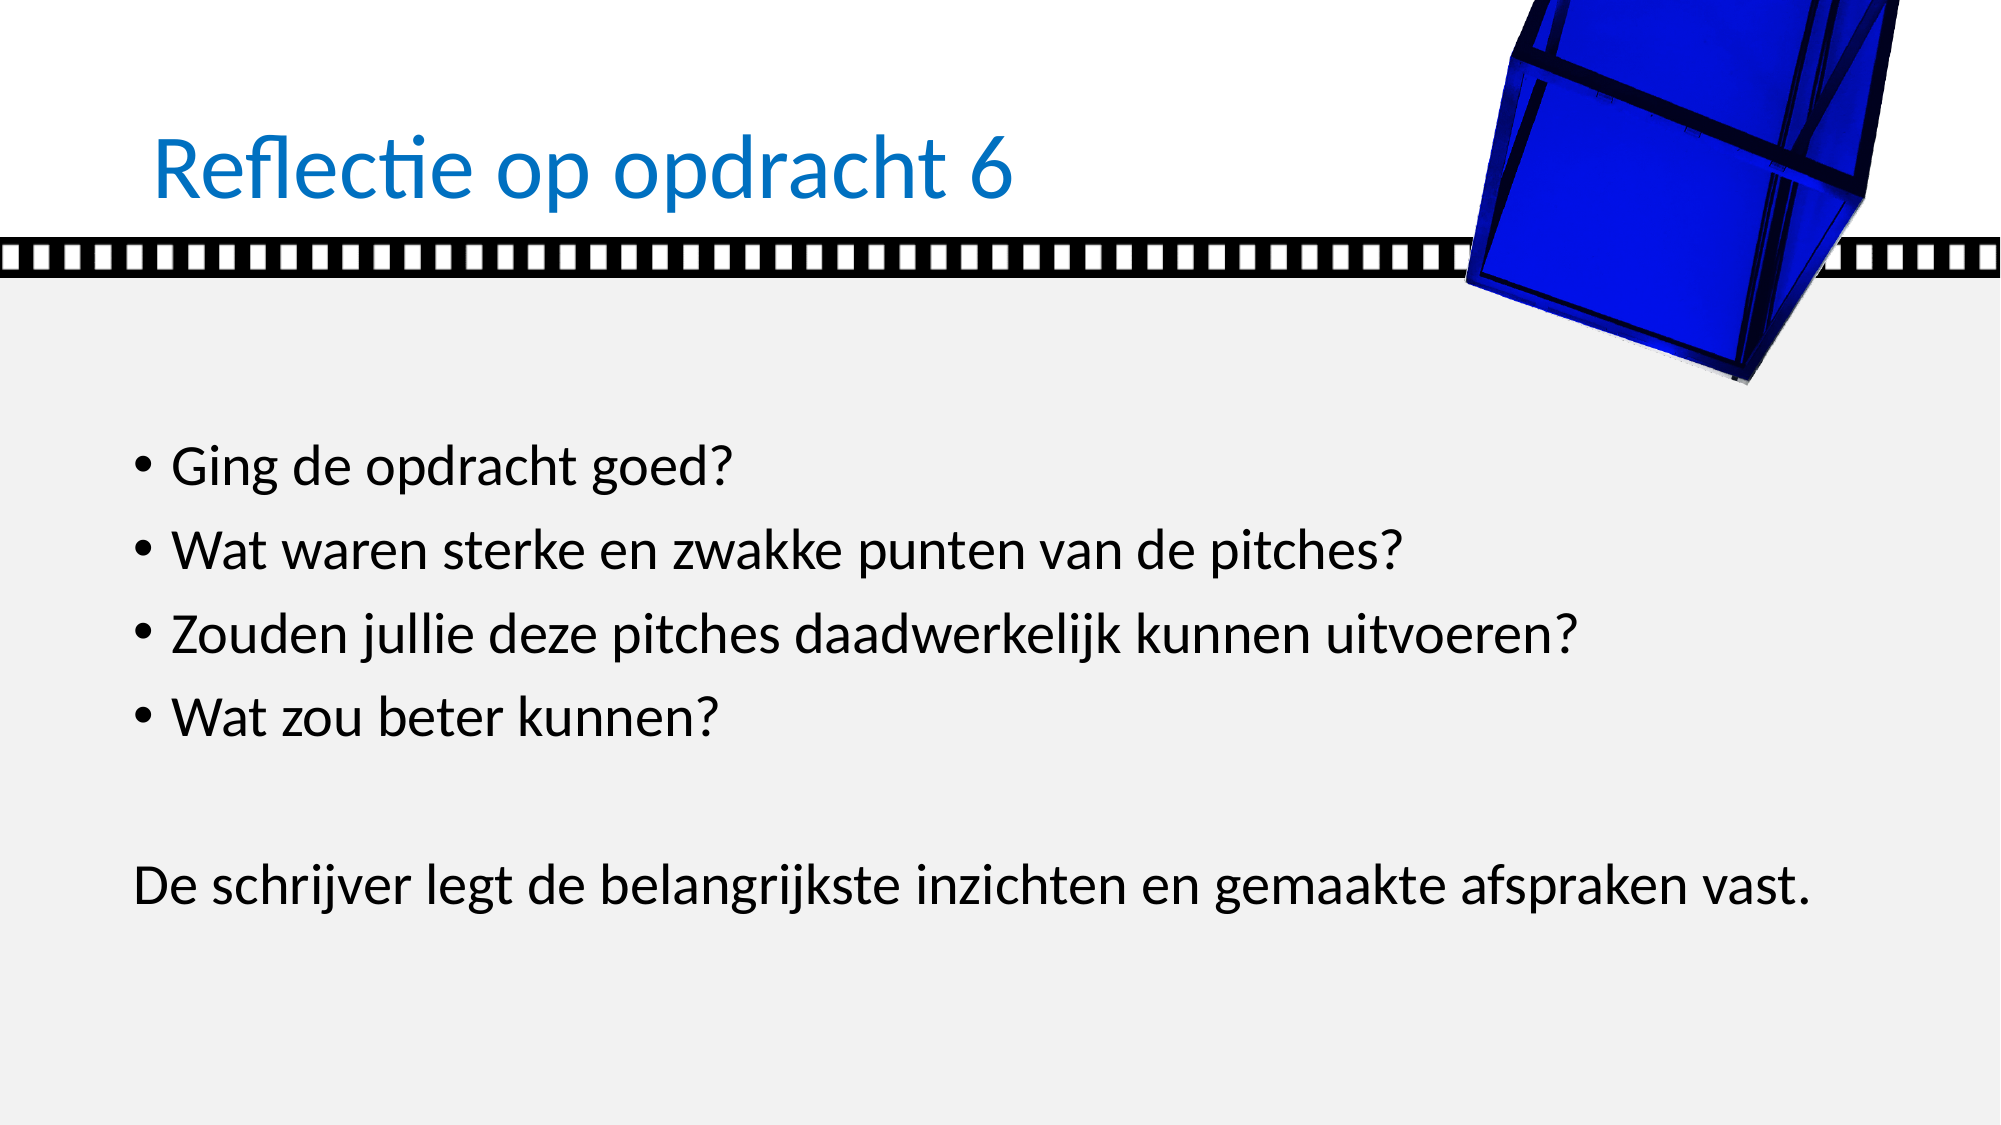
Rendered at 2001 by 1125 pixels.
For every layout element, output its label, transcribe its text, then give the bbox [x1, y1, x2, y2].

picture [999, 0, 2001, 1125]
picture [0, 237, 137, 278]
title Reflectie op opdracht 6 [137, 59, 994, 278]
text_box Ging de opdracht goed? Wat waren sterke en zwakke punten van de pitches? Zouden jullie deze pitches daadwerkelijk kunnen uitvoeren? Wat zou beter kunnen? De schrijver legt de belangrijkste inzichten en gemaakte afspraken vast. [118, 337, 994, 1052]
